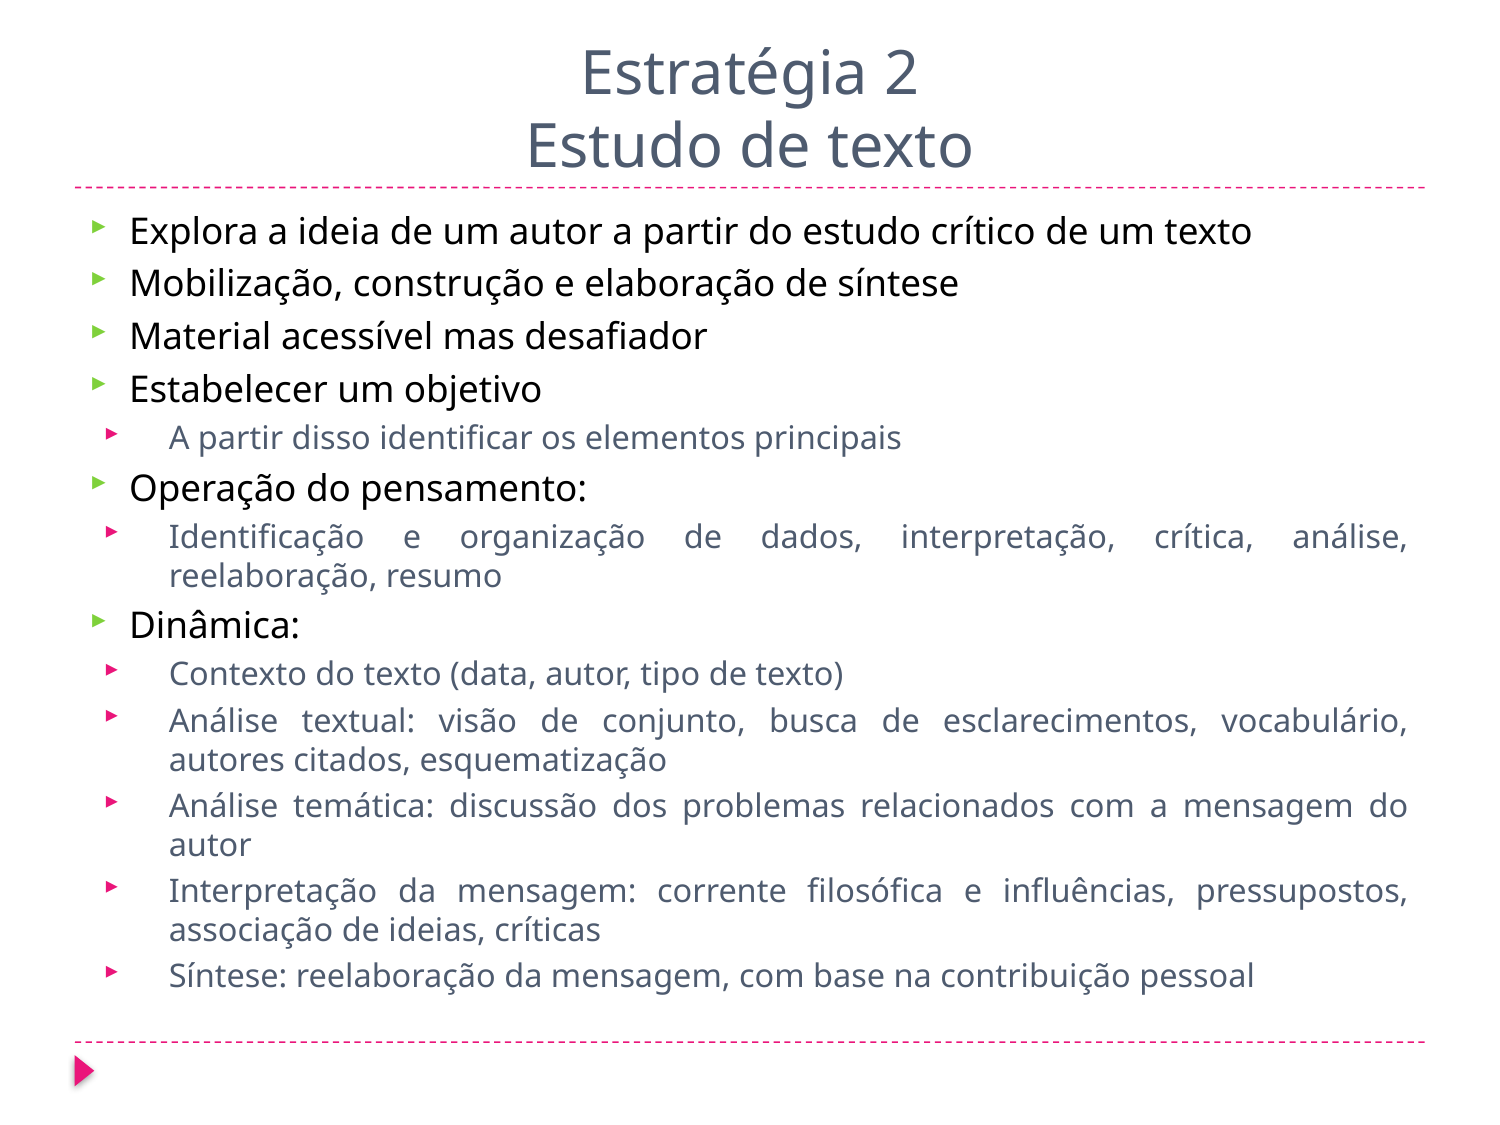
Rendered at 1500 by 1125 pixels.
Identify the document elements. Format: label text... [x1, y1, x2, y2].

list Explora a ideia de um autor a partir do estudo crítico de um texto Mobilização, construção e elaboração de síntese Material acessível mas desafiador Estabelecer um objetivo A partir disso identificar os elementos principais Operação do pensamento: Identificação e organização de dados, interpretação, crítica, análise, reelaboração, resumo Dinâmica: Contexto do texto (data, autor, tipo de texto) Análise textual: visão de conjunto, busca de esclarecimentos, vocabulário, autores citados, esquematização Análise temática: discussão dos problemas relacionados com a mensagem do autor Interpretação da mensagem: corrente filosófica e influências, pressupostos, associação de ideias, críticas Síntese: reelaboração da mensagem, com base na contribuição pessoal [75, 200, 1425, 1010]
title Estratégia 2 Estudo de texto [75, 24, 1425, 188]
